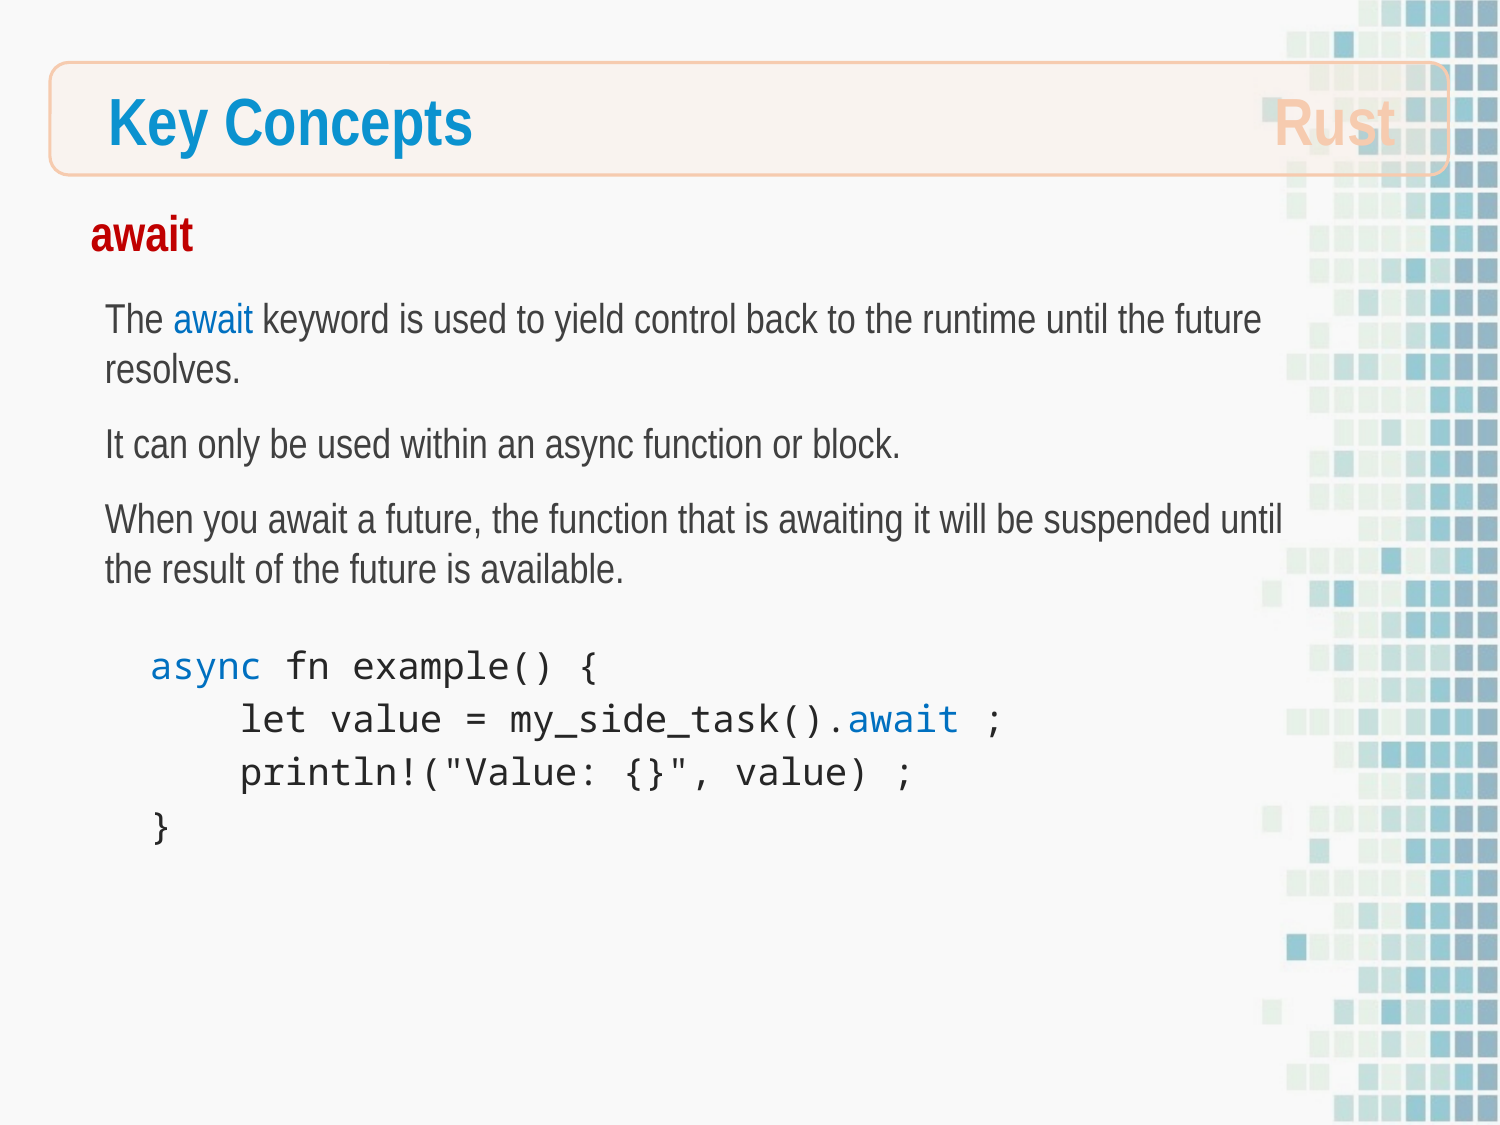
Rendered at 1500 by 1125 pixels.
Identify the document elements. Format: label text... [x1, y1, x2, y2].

picture [0, 0, 1500, 1125]
text_box The await keyword is used to yield control back to the runtime until the future resolves. It can only be used within an async function or block. When you await a future, the function that is awaiting it will be suspended until the result of the future is available. async fn example() { let value = my_side_task().await ; println!("Value: {}", value) ; } [74, 279, 1325, 913]
text_box [49, 287, 1416, 975]
text_box [48, 61, 1436, 177]
list Key Concepts [75, 62, 1241, 175]
text_box Rust [1241, 62, 1447, 175]
text_box await [75, 187, 1417, 275]
